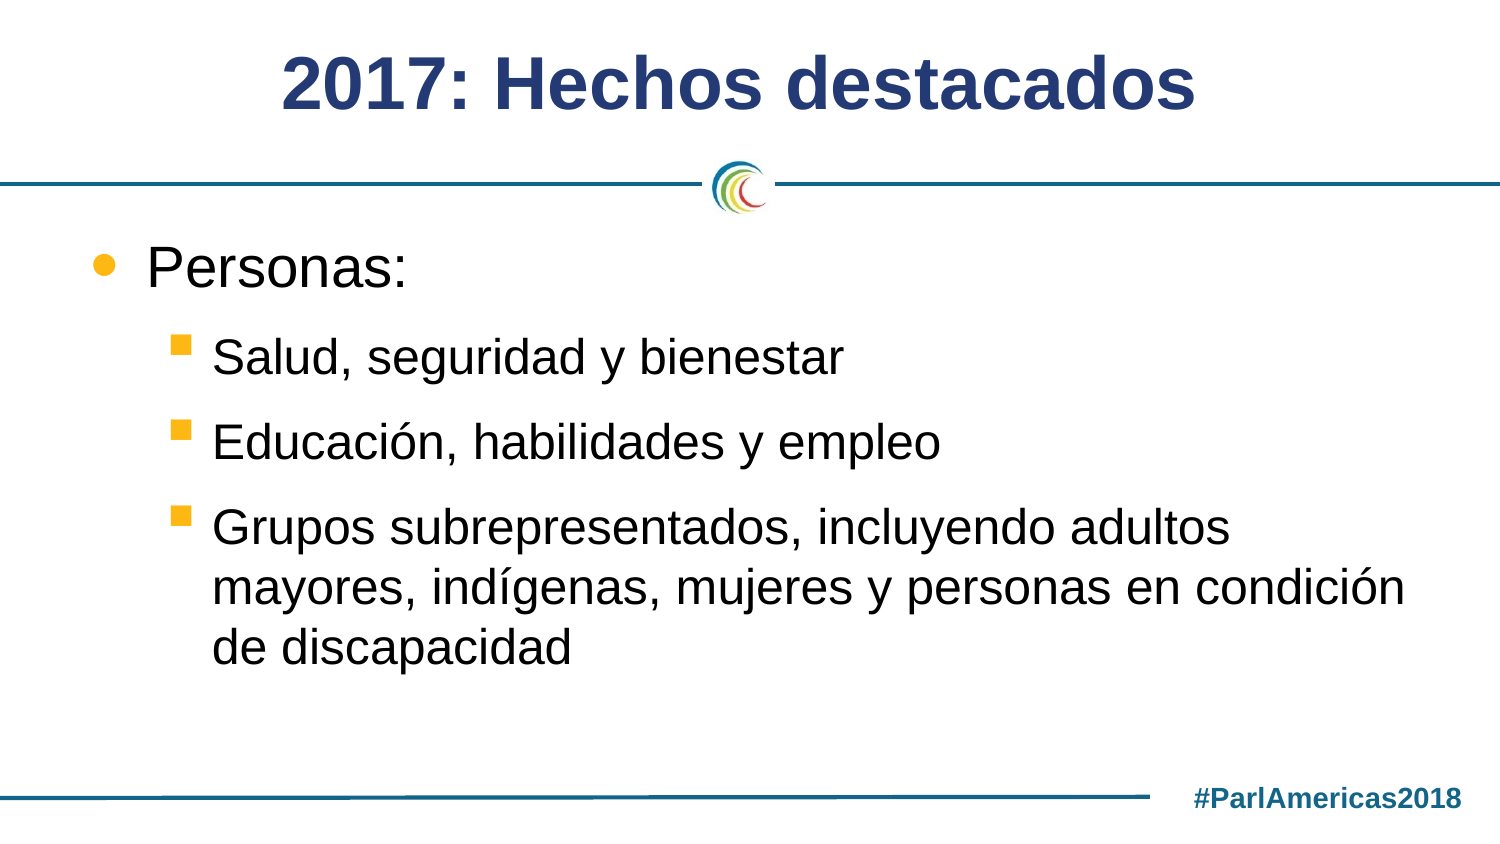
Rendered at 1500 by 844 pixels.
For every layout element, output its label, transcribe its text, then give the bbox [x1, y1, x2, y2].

picture [702, 159, 775, 216]
list Personas: Salud, seguridad y bienestar Educación, habilidades y empleo Grupos subrepresentados, incluyendo adultos mayores, indígenas, mujeres y personas en condición de discapacidad [75, 221, 1425, 779]
title 2017: Hechos destacados [75, 9, 1425, 150]
